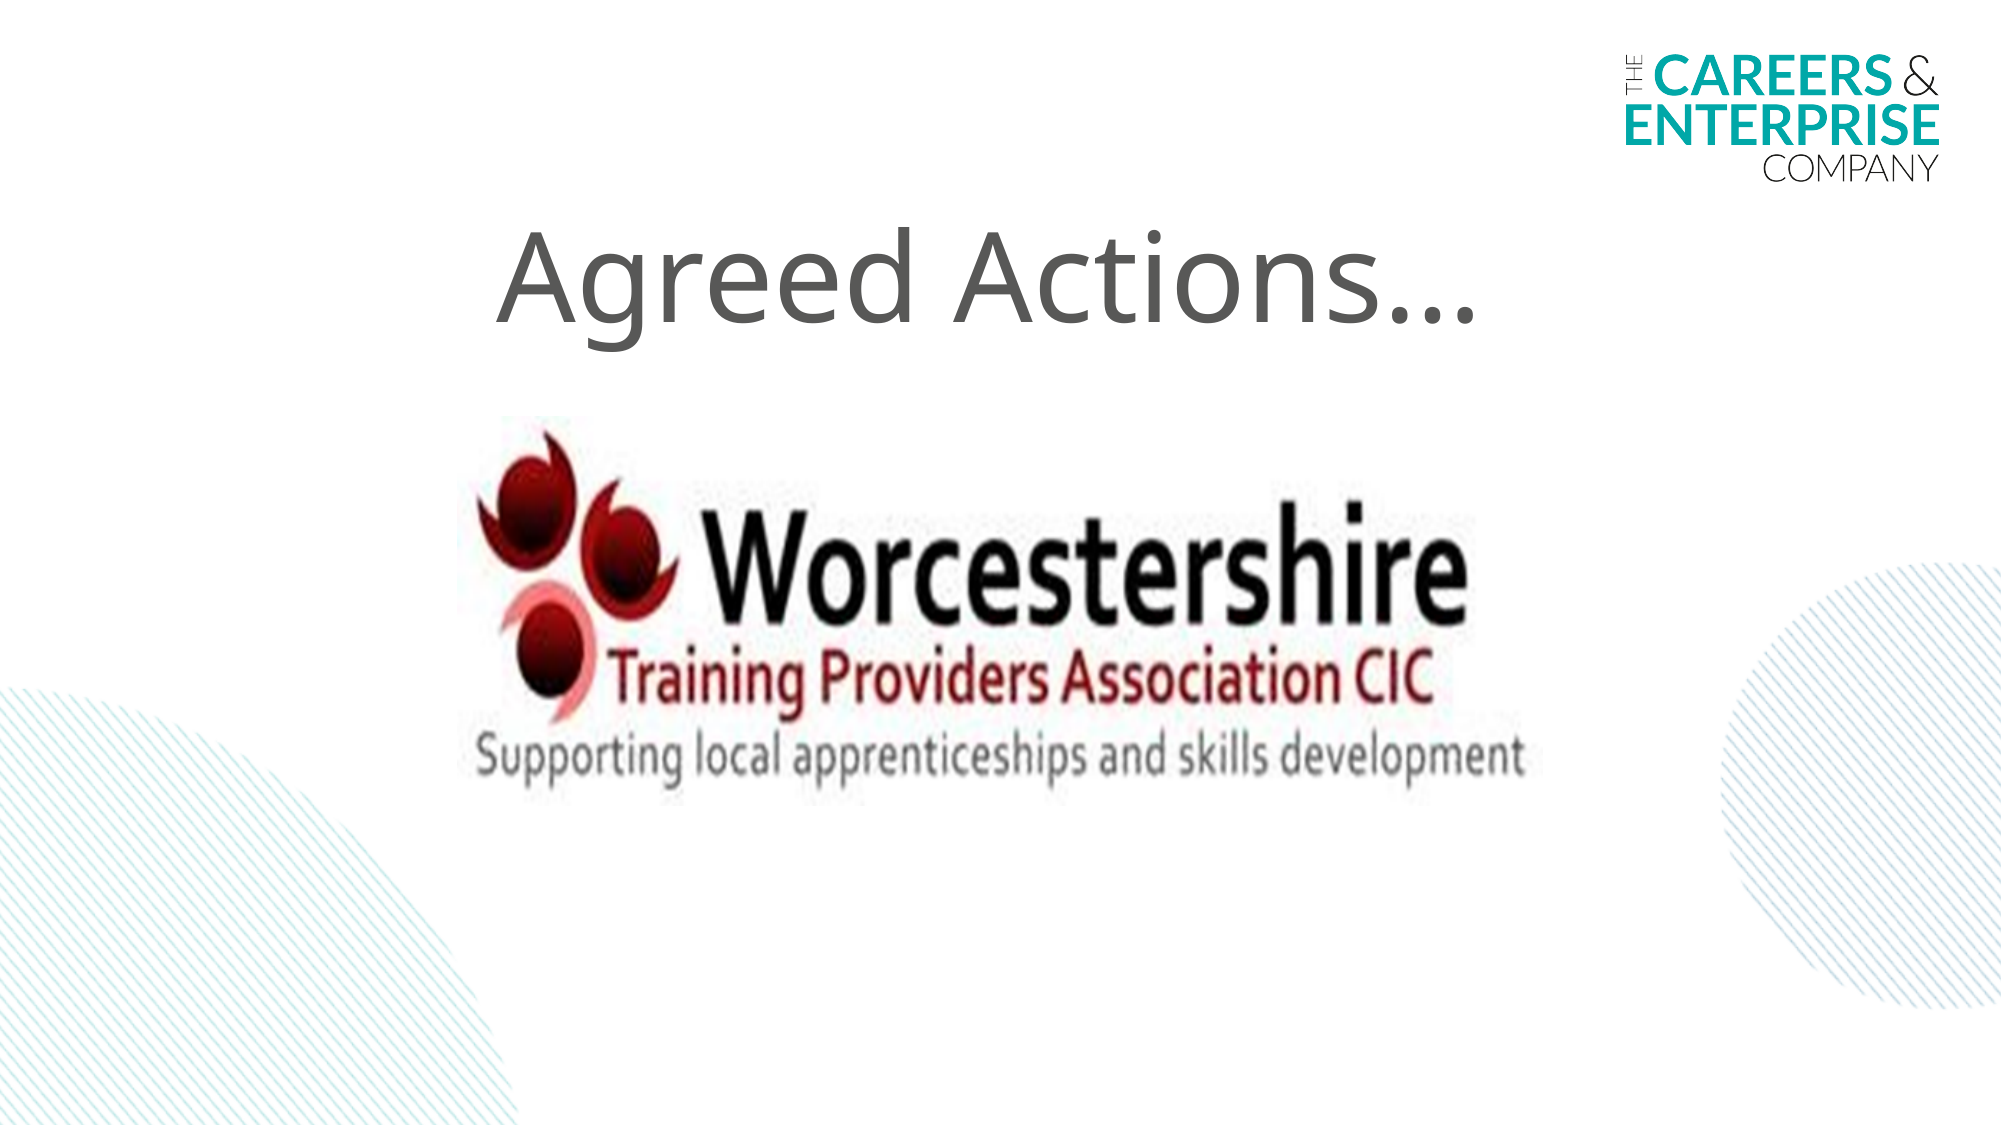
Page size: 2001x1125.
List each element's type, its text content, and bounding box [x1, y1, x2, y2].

picture [1626, 54, 1939, 182]
picture [1635, 646, 2000, 927]
picture [47, 416, 1543, 1125]
title Agreed Actions… [240, 170, 1740, 358]
